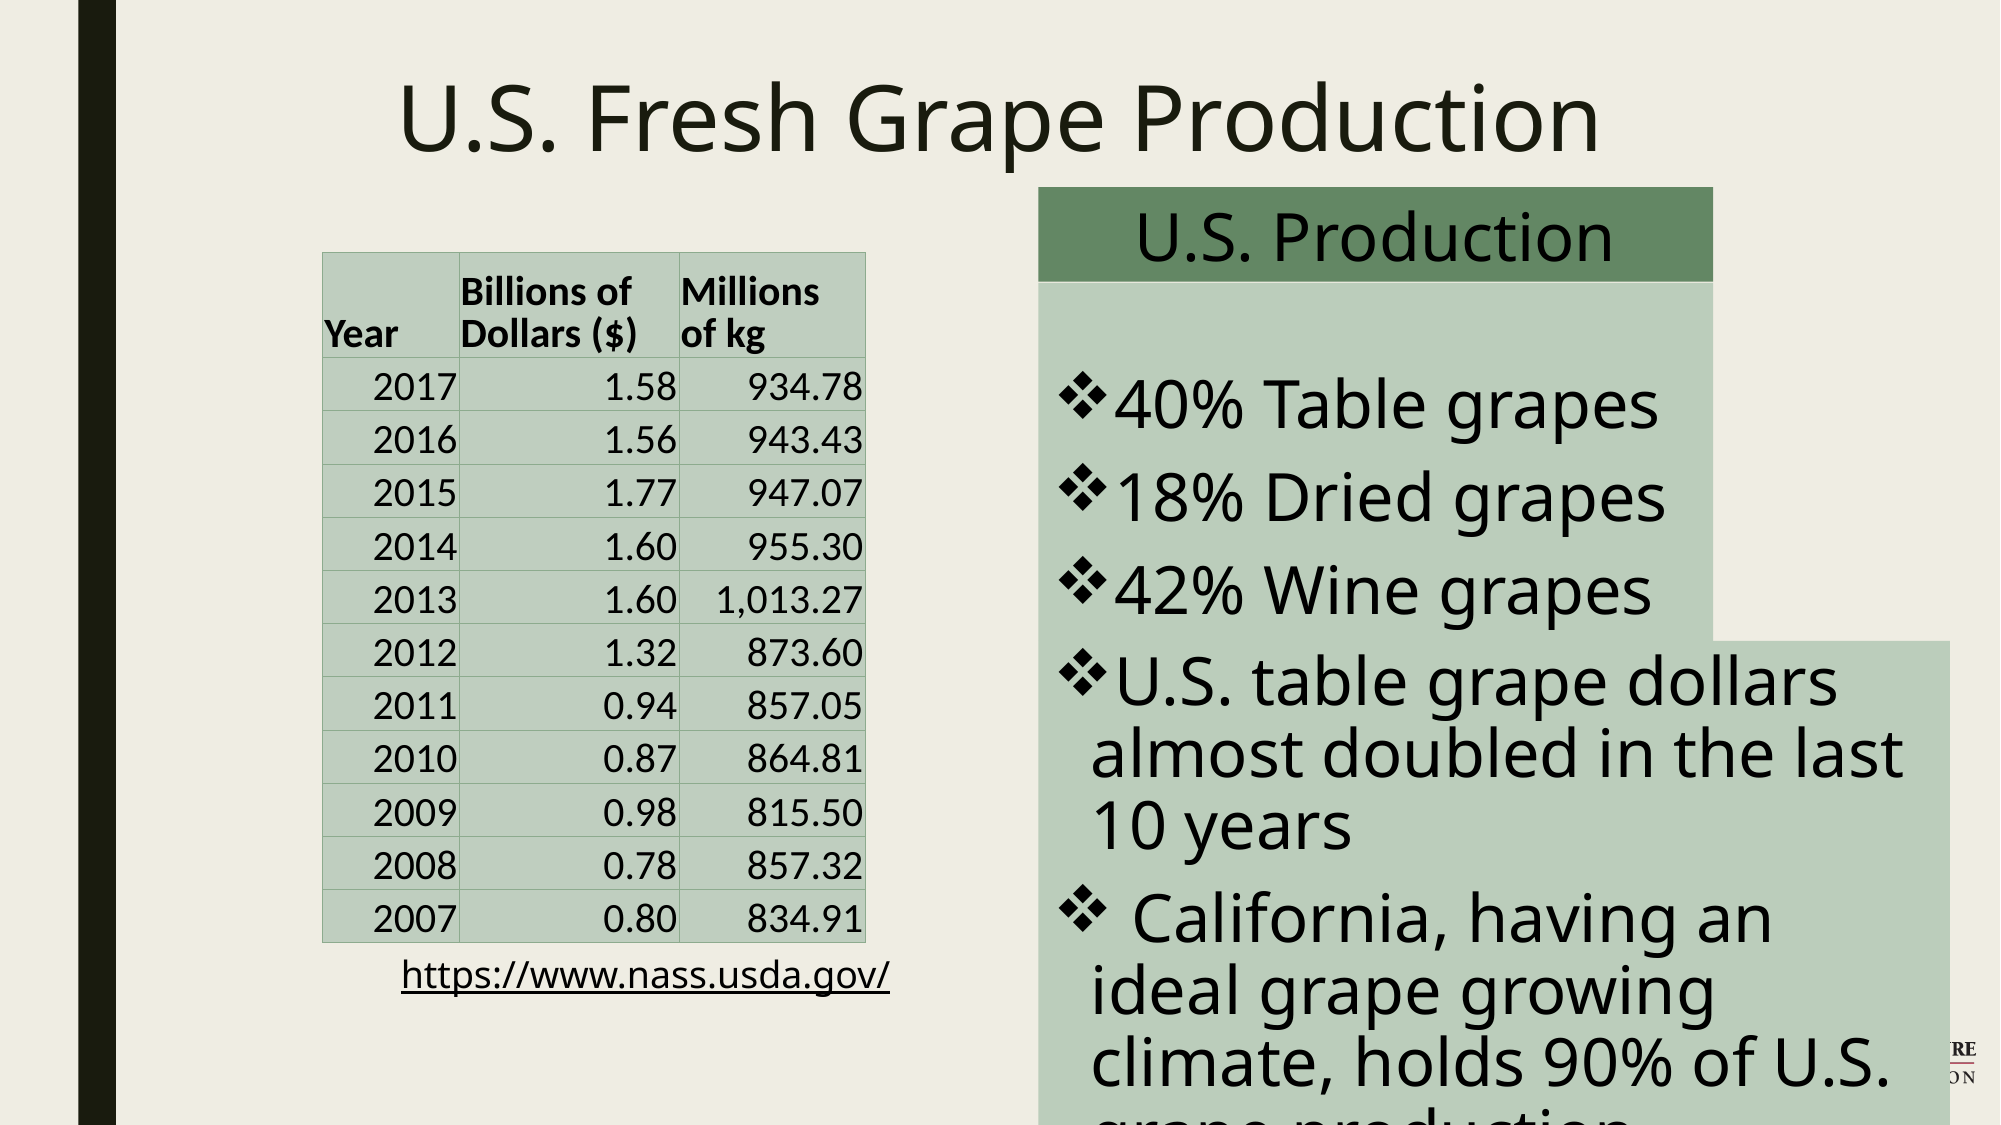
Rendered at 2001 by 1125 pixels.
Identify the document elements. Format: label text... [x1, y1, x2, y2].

text_box U.S. Production [1038, 187, 1714, 282]
table_cell 943.43 [680, 411, 865, 464]
table_cell 2012 [323, 624, 459, 676]
table_header Millions of kg [680, 253, 865, 357]
table_cell 1.58 [460, 358, 679, 410]
table_cell 2010 [323, 731, 459, 783]
table_cell 0.98 [460, 784, 679, 836]
table_cell 834.91 [680, 890, 865, 942]
text_box U.S. table grape dollars almost doubled in the last 10 years California, having an ideal grape growing climate, holds 90% of U.S. grape production [1038, 640, 1950, 1125]
table_cell 1,013.27 [680, 571, 865, 623]
table_cell 1.32 [460, 624, 679, 676]
table_cell 873.60 [680, 624, 865, 676]
table_header Year [323, 253, 459, 357]
table_cell 1.56 [460, 411, 679, 464]
table_cell 2009 [323, 784, 459, 836]
table_cell 2015 [323, 465, 459, 517]
table_cell 2008 [323, 837, 459, 889]
picture [1578, 1036, 1985, 1115]
table_cell 1.77 [460, 465, 679, 517]
table_cell 2011 [323, 677, 459, 730]
table_cell 2007 [323, 890, 459, 942]
table_cell 0.94 [460, 677, 679, 730]
table_cell 0.78 [460, 837, 679, 889]
table_cell 2017 [323, 358, 459, 410]
table_cell 947.07 [680, 465, 865, 517]
table_cell 857.05 [680, 677, 865, 730]
table_cell 2014 [323, 518, 459, 570]
title U.S. Fresh Grape Production [225, 65, 1800, 309]
table_cell 2016 [323, 411, 459, 464]
table_cell 1.60 [460, 571, 679, 623]
table_header Billions of Dollars ($) [460, 253, 679, 357]
table_cell 0.80 [460, 890, 679, 942]
table_cell 934.78 [680, 358, 865, 410]
table_cell 857.32 [680, 837, 865, 889]
table_cell 955.30 [680, 518, 865, 570]
table_cell 0.87 [460, 731, 679, 783]
table_cell 864.81 [680, 731, 865, 783]
text_box https://www.nass.usda.gov/ [386, 943, 916, 1010]
table_cell 1.60 [460, 518, 679, 570]
text_box 40% Table grapes 18% Dried grapes 42% Wine grapes [1038, 282, 1714, 641]
table_cell 815.50 [680, 784, 865, 836]
table_cell 2013 [323, 571, 459, 623]
